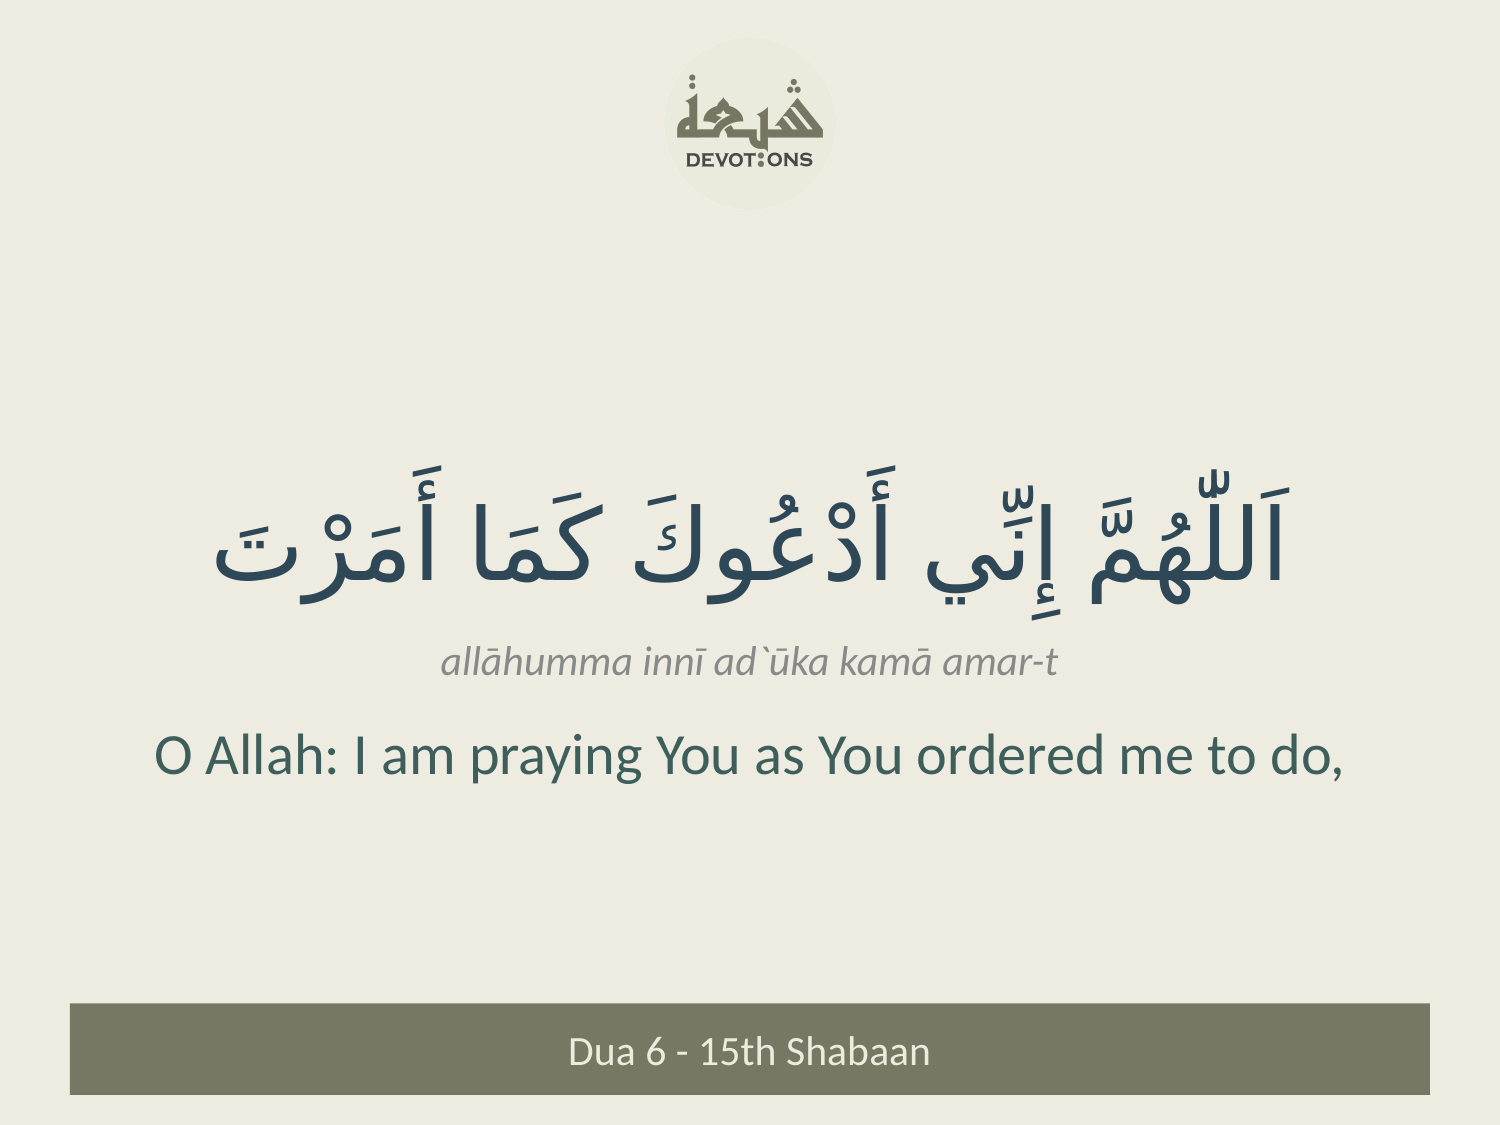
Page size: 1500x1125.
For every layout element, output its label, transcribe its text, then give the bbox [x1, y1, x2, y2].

list اَللّٰهُمَّ إِنِّي أَدْعُوكَ كَمَا أَمَرْتَ allāhumma innī ad`ūka kamā amar-t O Allah: I am praying You as You ordered me to do, [69, 203, 1430, 1003]
list Dua 6 - 15th Shabaan [69, 1003, 1430, 1095]
picture [656, 29, 844, 203]
